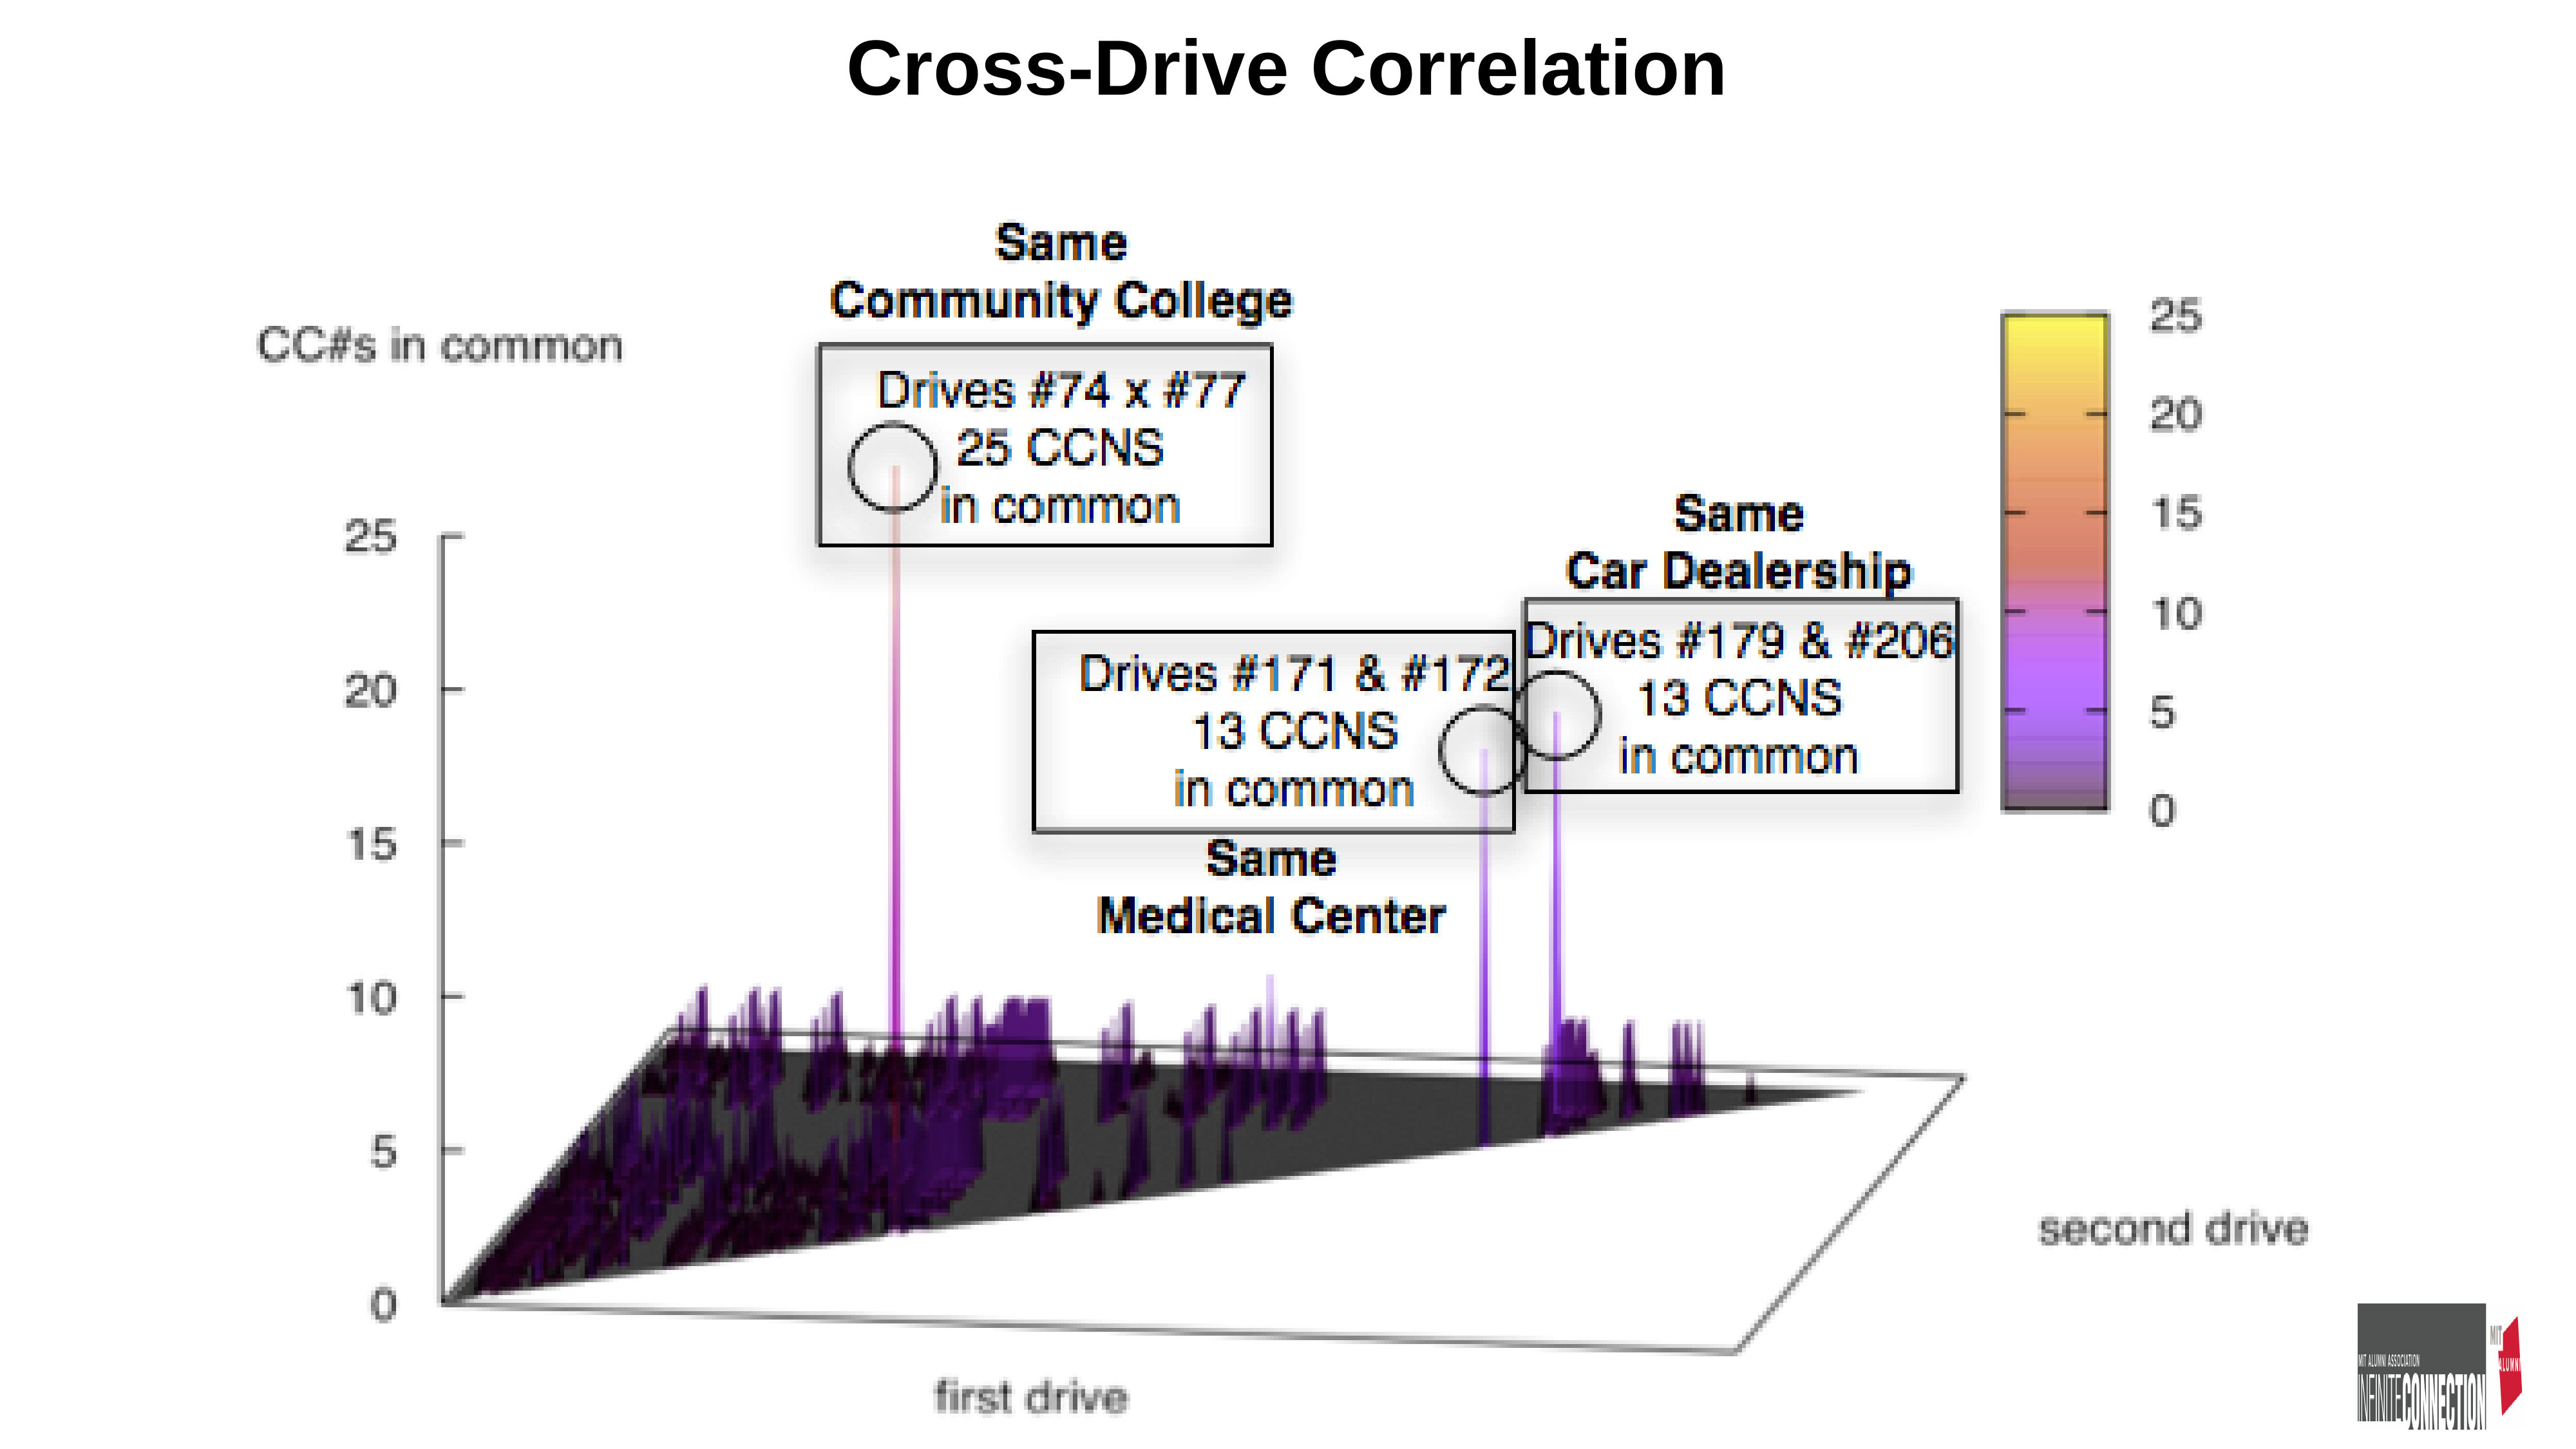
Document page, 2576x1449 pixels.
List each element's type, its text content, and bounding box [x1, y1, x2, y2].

picture [2358, 1303, 2526, 1430]
title Cross-Drive Correlation [6, 9, 2568, 118]
picture [240, 198, 2334, 1447]
